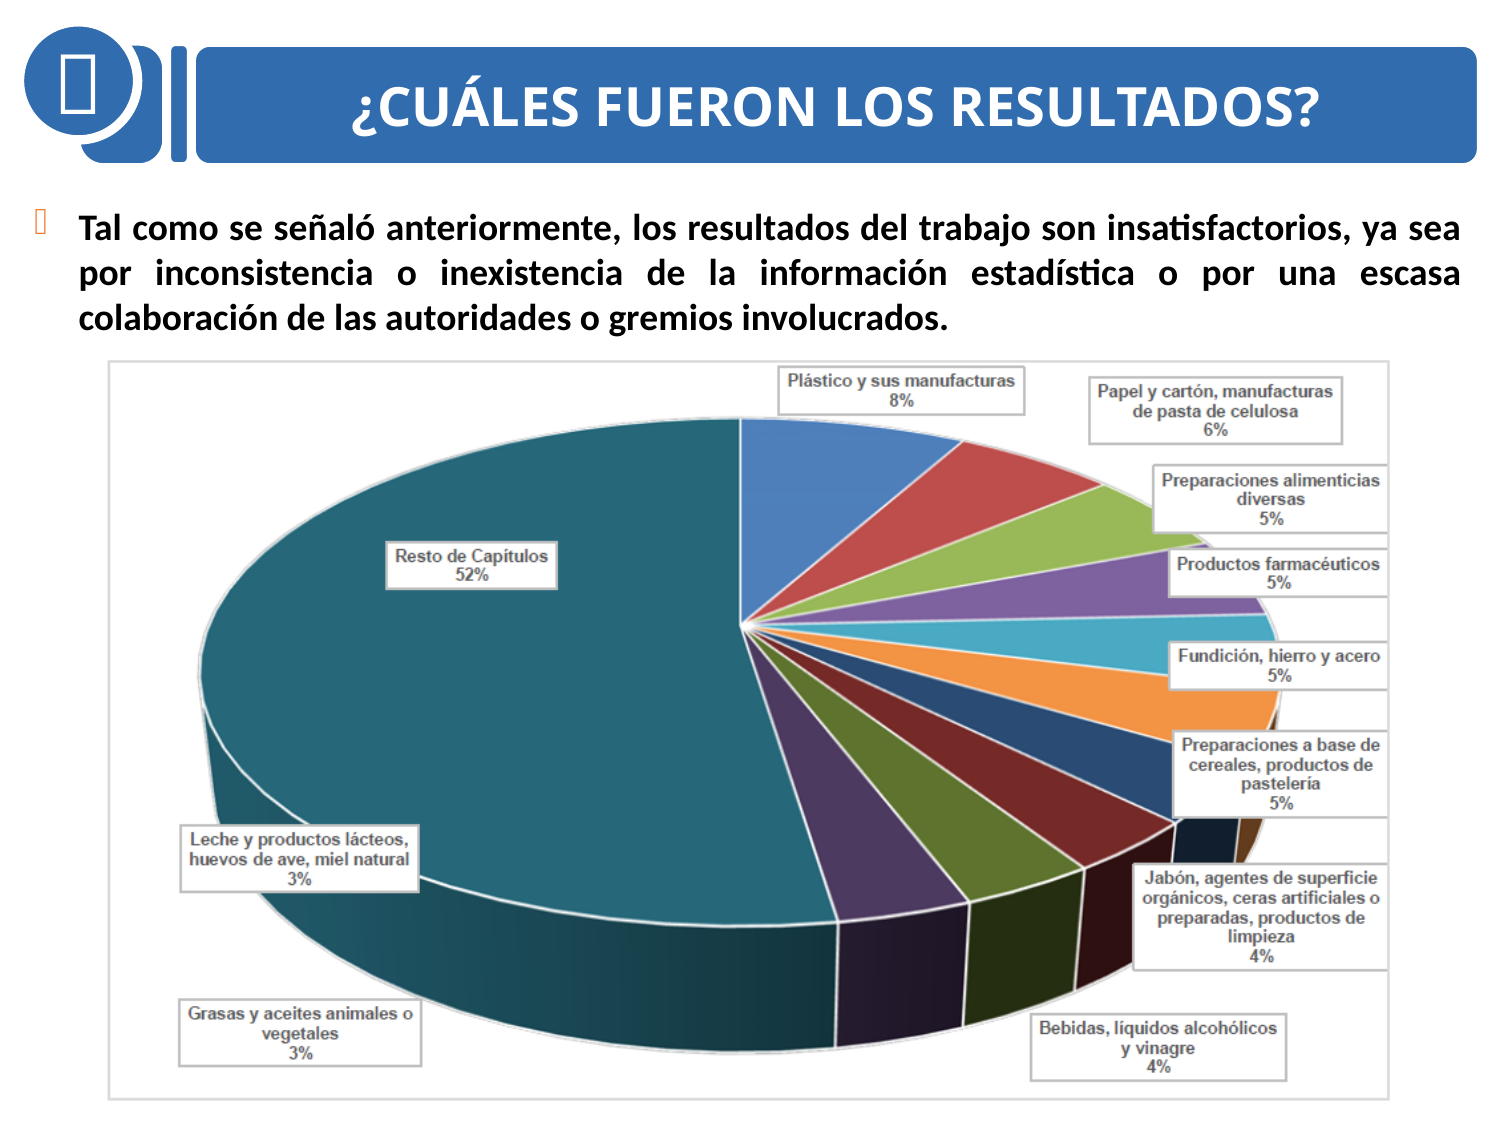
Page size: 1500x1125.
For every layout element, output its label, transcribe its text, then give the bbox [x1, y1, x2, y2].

text_box Tal como se señaló anteriormente, los resultados del trabajo son insatisfactorios, ya sea por inconsistencia o inexistencia de la información estadística o por una escasa colaboración de las autoridades o gremios involucrados. [19, 195, 1478, 346]
text_box [78, 43, 165, 166]
text_box  [18, 20, 139, 141]
picture [104, 356, 1393, 1105]
text_box [169, 43, 189, 165]
text_box ¿CUÁLES FUERON LOS RESULTADOS? [193, 44, 1479, 166]
